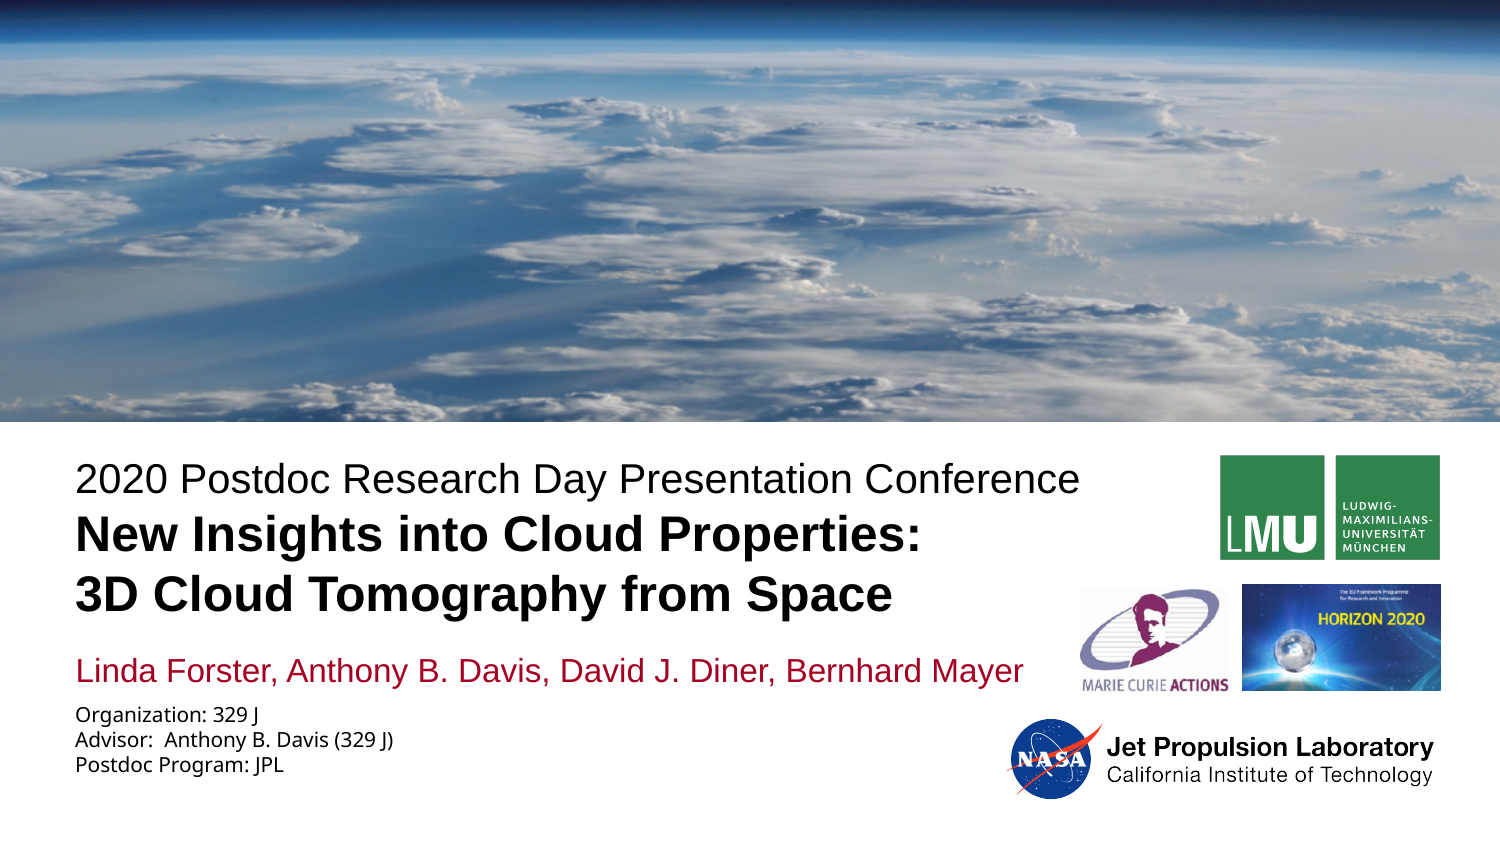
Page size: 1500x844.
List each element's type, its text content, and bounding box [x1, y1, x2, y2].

text_box Organization: 329 J Advisor: Anthony B. Davis (329 J) Postdoc Program: JPL [60, 694, 983, 785]
picture [980, 579, 1460, 826]
picture [0, 0, 1500, 423]
text_box 2020 Postdoc Research Day Presentation Conference New Insights into Cloud Properties: 3D Cloud Tomography from Space [60, 444, 1206, 505]
text_box Linda Forster, Anthony B. Davis, David J. Diner, Bernhard Mayer [60, 641, 1445, 709]
picture [1208, 444, 1451, 571]
